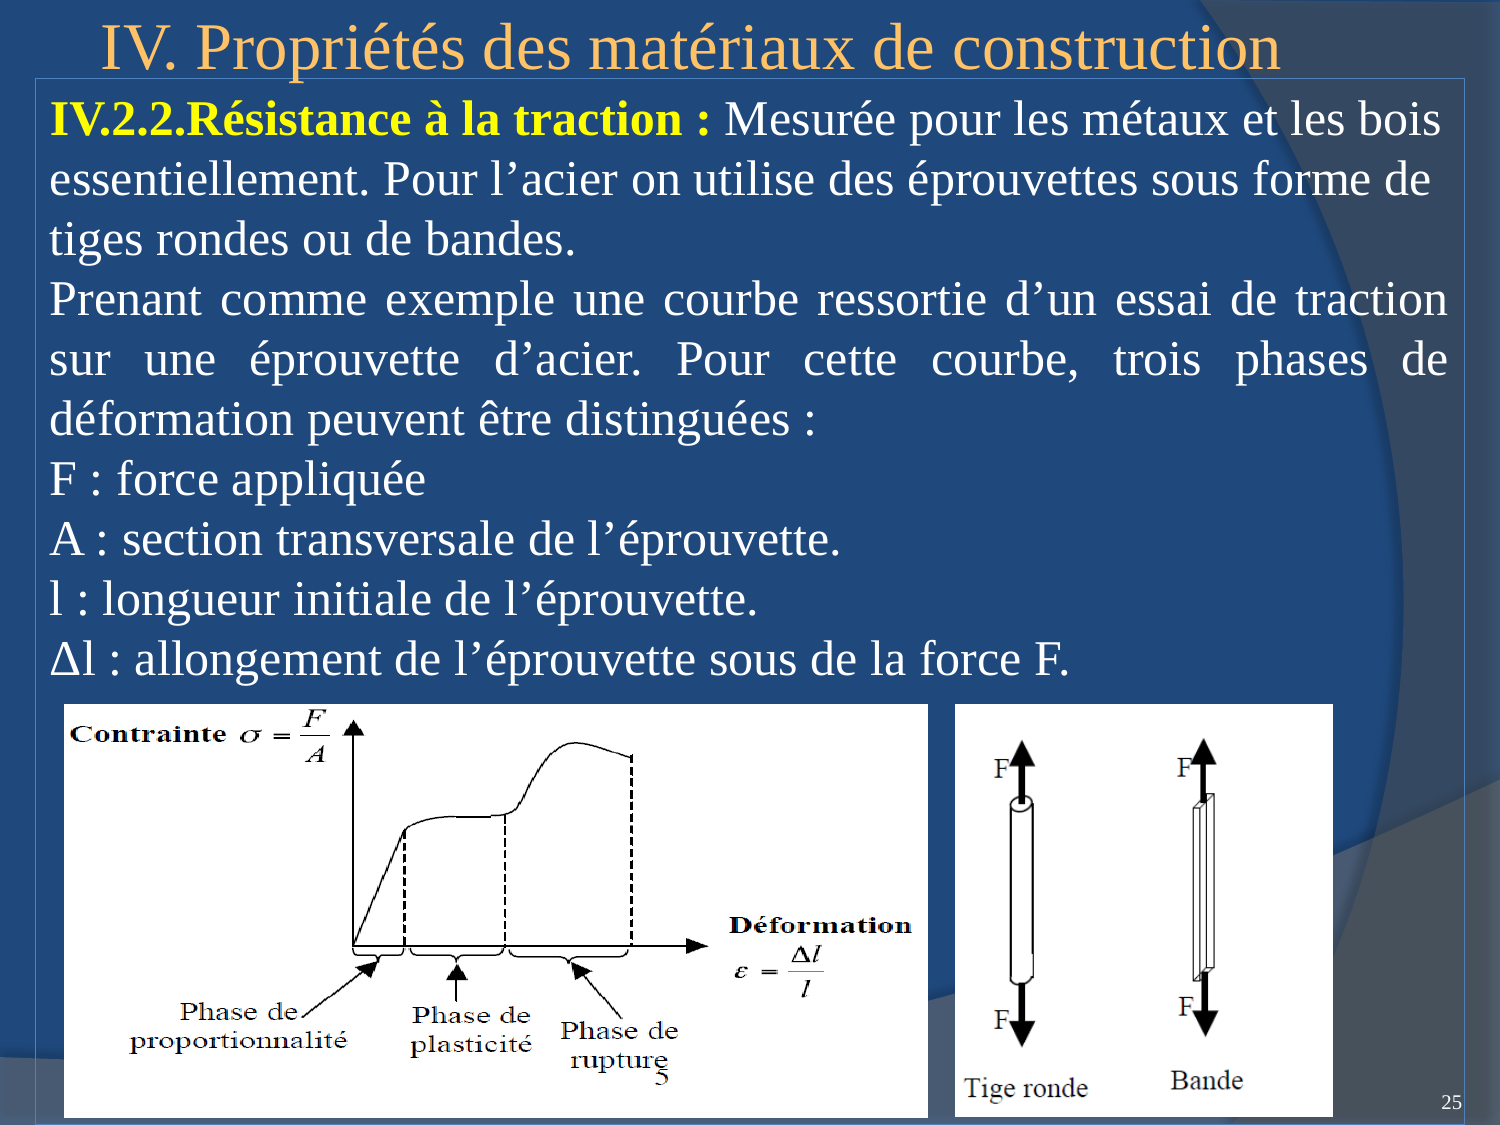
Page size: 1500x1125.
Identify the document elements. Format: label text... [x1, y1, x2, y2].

picture [955, 703, 1334, 1117]
text_box IV.2.2.Résistance à la traction : Mesurée pour les métaux et les bois essentiellement. Pour l’acier on utilise des éprouvettes sous forme de tiges rondes ou de bandes. Prenant comme exemple une courbe ressortie d’un essai de traction sur une éprouvette d’acier. Pour cette courbe, trois phases de déformation peuvent être distinguées : F : force appliquée A : section transversale de l’éprouvette. l : longueur initiale de l’éprouvette. Δl : allongement de l’éprouvette sous de la force F. [35, 78, 1465, 1125]
picture [64, 703, 928, 1118]
slide_number 25 [1344, 1053, 1463, 1114]
text_box IV. Propriétés des matériaux de construction [85, 0, 1301, 91]
